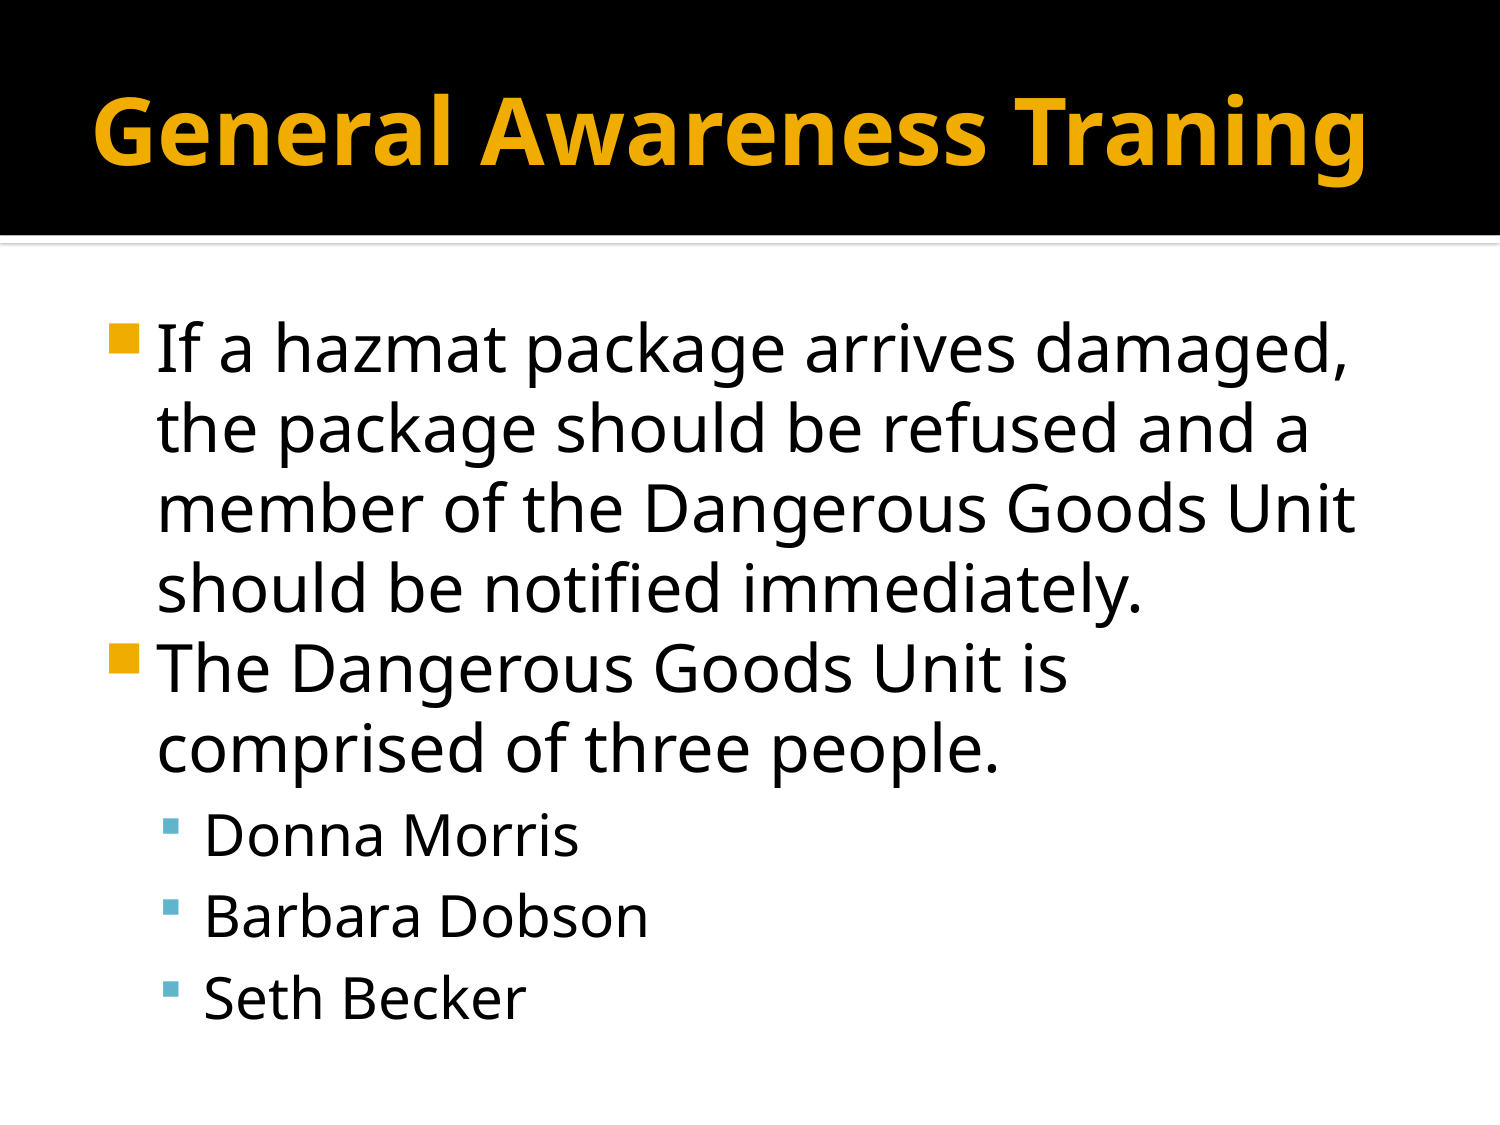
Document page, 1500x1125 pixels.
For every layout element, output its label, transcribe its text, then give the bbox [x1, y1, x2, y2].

list If a hazmat package arrives damaged, the package should be refused and a member of the Dangerous Goods Unit should be notified immediately. The Dangerous Goods Unit is comprised of three people. Donna Morris Barbara Dobson Seth Becker [75, 291, 1425, 1050]
title General Awareness Traning [75, 25, 1425, 231]
